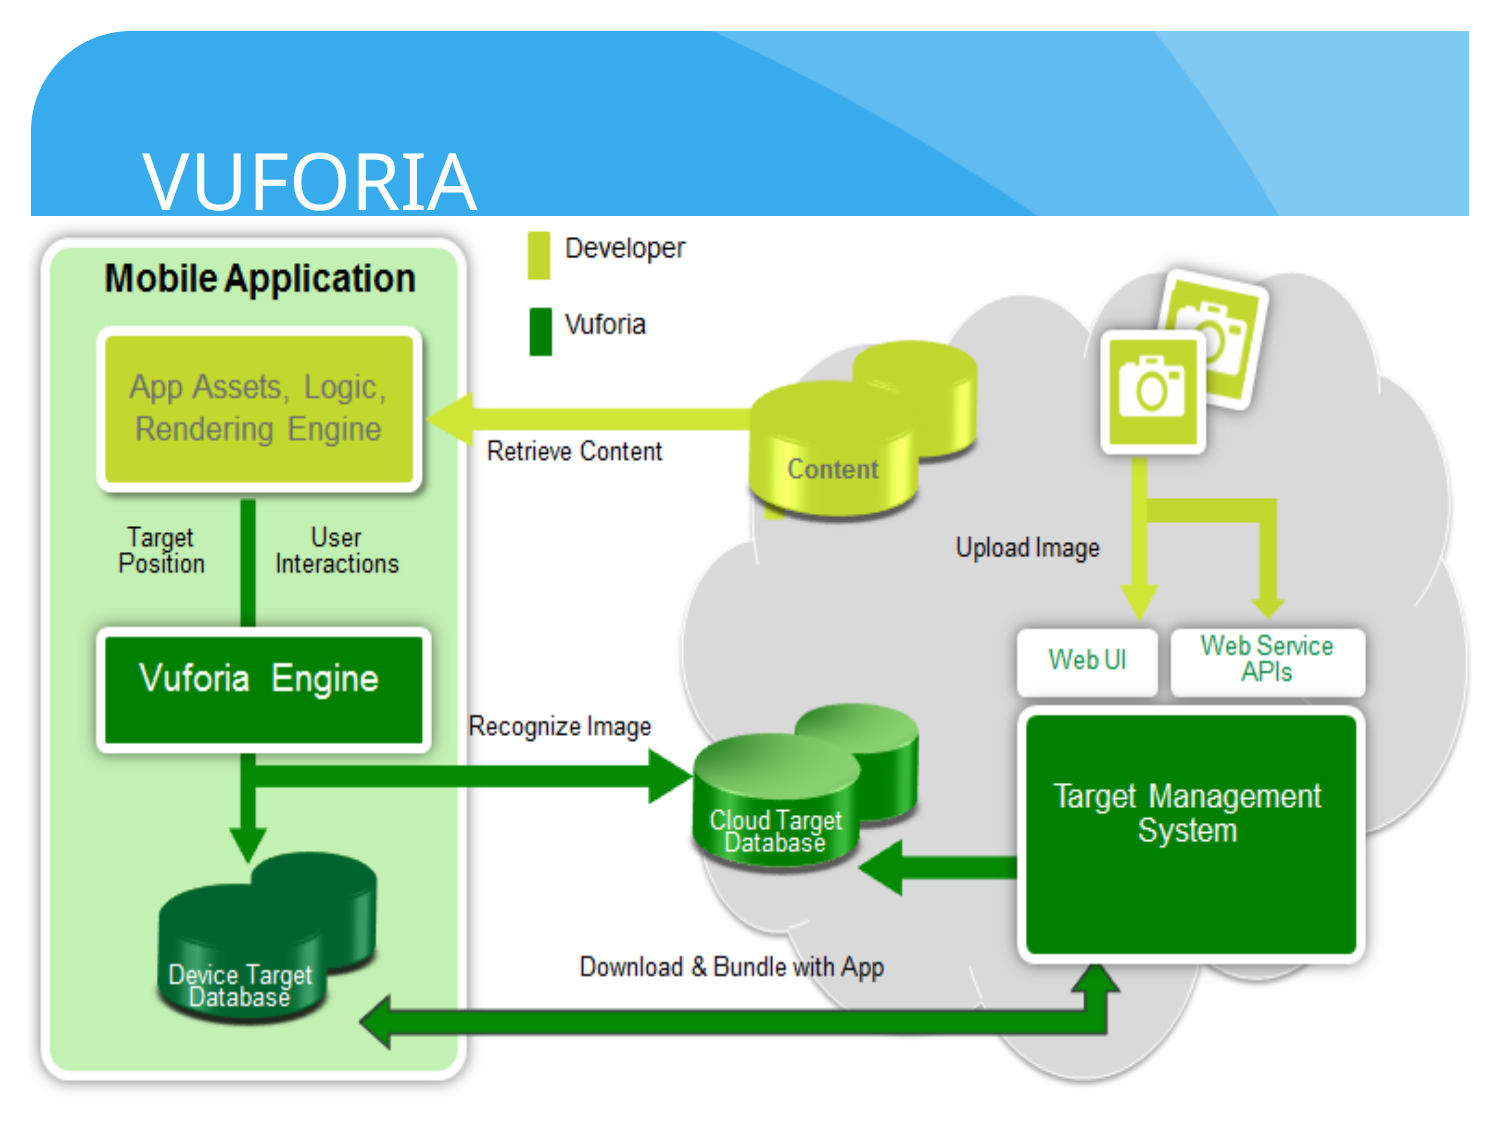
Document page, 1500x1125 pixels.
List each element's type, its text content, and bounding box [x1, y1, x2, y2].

title VUFORIA [127, 62, 1372, 216]
picture [24, 30, 1479, 1101]
